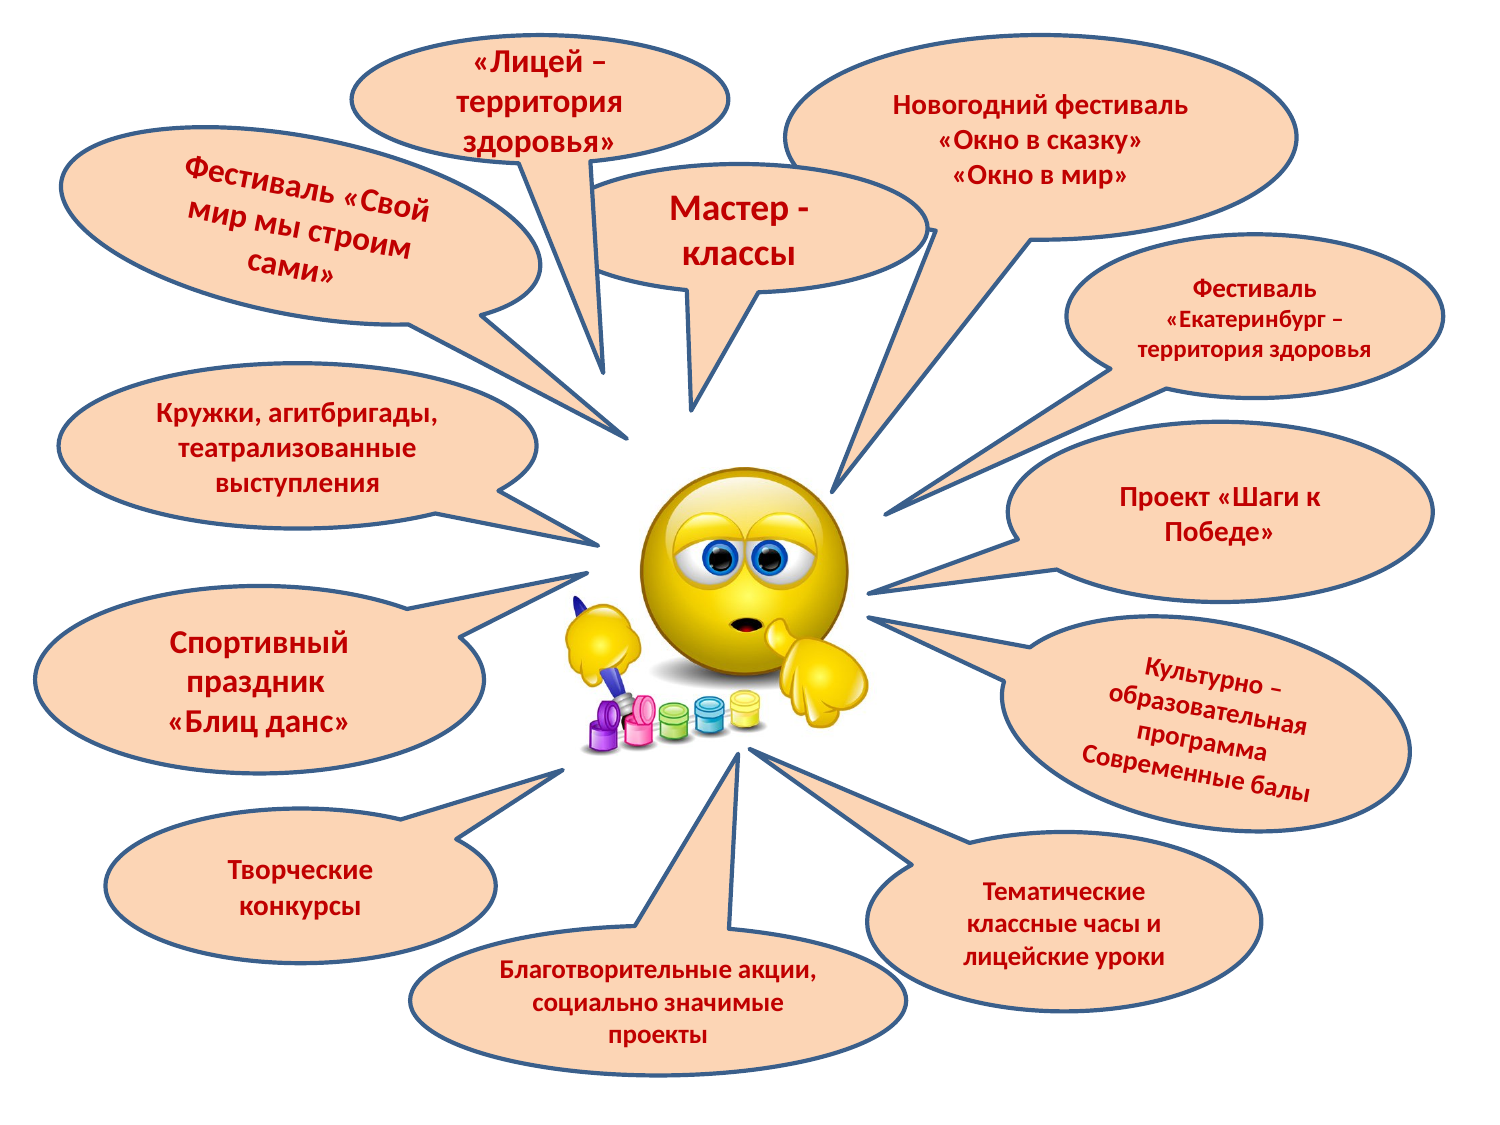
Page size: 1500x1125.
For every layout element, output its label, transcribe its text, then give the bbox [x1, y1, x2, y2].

text_box Тематические классные часы и лицейские уроки [768, 765, 1264, 1014]
text_box Спортивный праздник «Блиц данс» [32, 580, 537, 776]
text_box «Лицей – территория здоровья» [349, 32, 731, 376]
text_box Фестиваль «Свой мир мы строим сами» [58, 125, 629, 441]
picture [542, 467, 879, 757]
text_box Мастер - классы [594, 161, 930, 413]
text_box Фестиваль «Екатеринбург – территория здоровья [883, 232, 1446, 517]
text_box Культурно – образовательная программа Современные балы [883, 614, 1412, 834]
text_box Творческие конкурсы [103, 767, 565, 966]
text_box Проект «Шаги к Победе» [883, 419, 1435, 605]
text_box Кружки, агитбригады, театрализованные выступления [56, 361, 539, 536]
text_box Новогодний фестиваль «Окно в сказку» «Окно в мир» [782, 32, 1299, 466]
text_box Благотворительные акции, социально значимые проекты [407, 765, 909, 1078]
